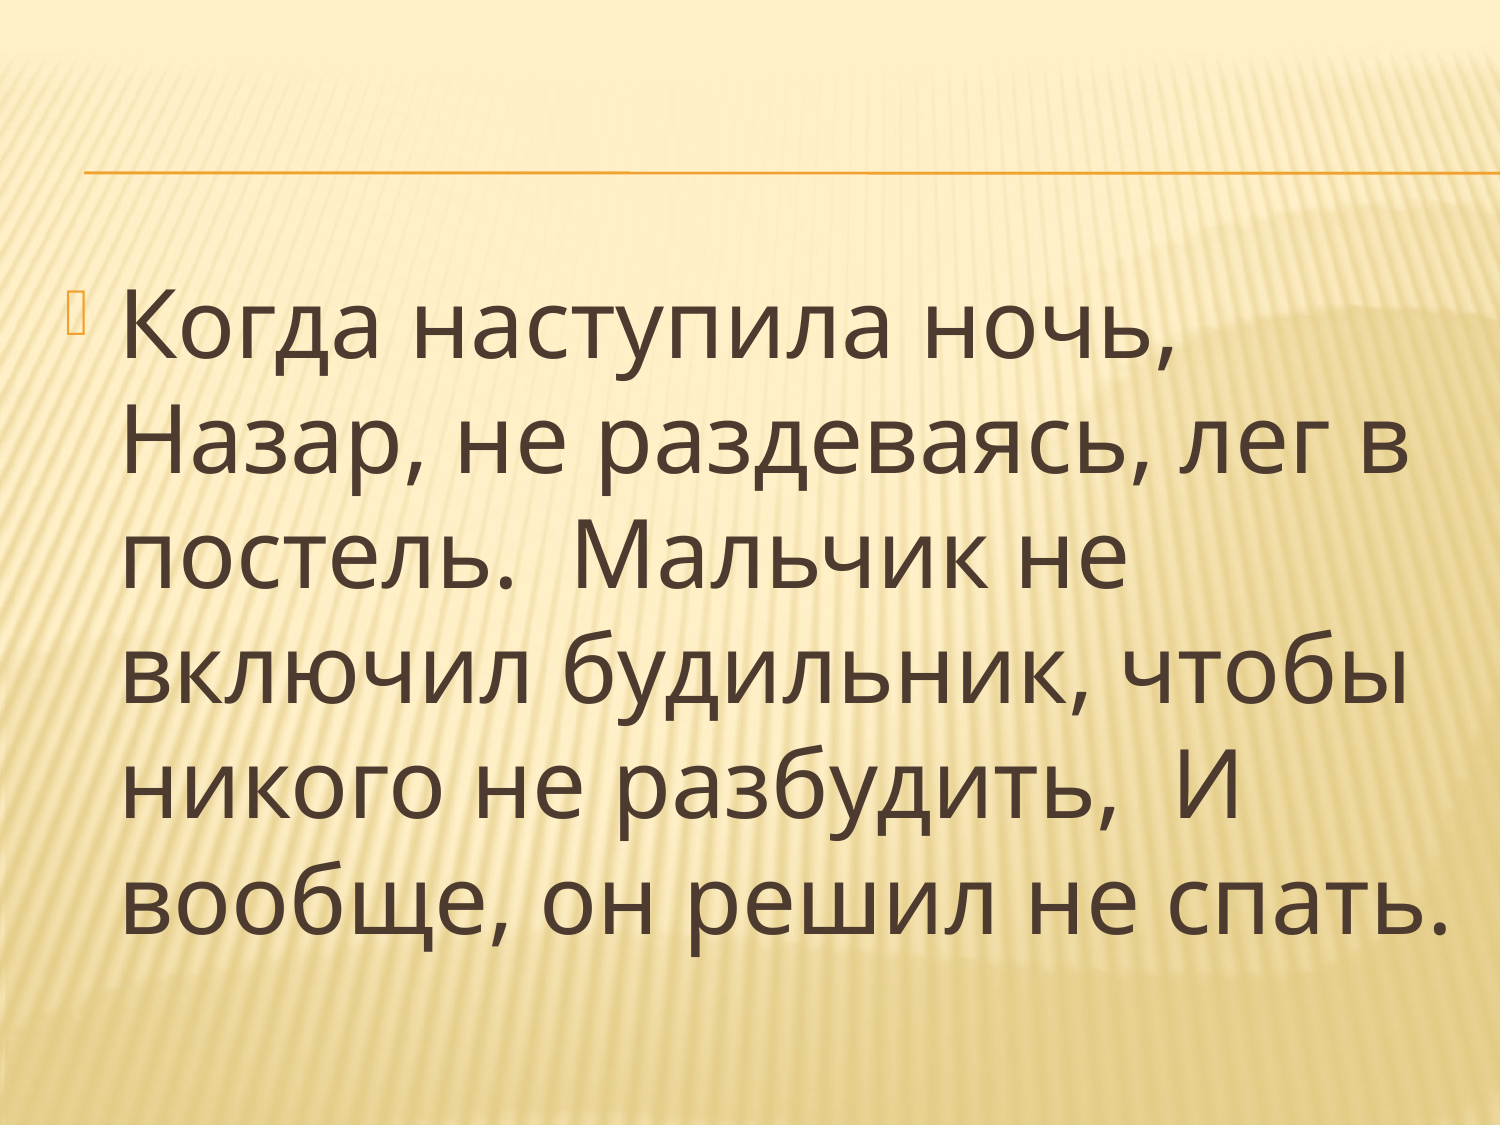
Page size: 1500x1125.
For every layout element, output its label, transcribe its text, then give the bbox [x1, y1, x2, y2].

list Когда наступила ночь, Назар, не раздеваясь, лег в постель. Мальчик не включил будильник, чтобы никого не разбудить, И вообще, он решил не спать. [50, 254, 1475, 998]
